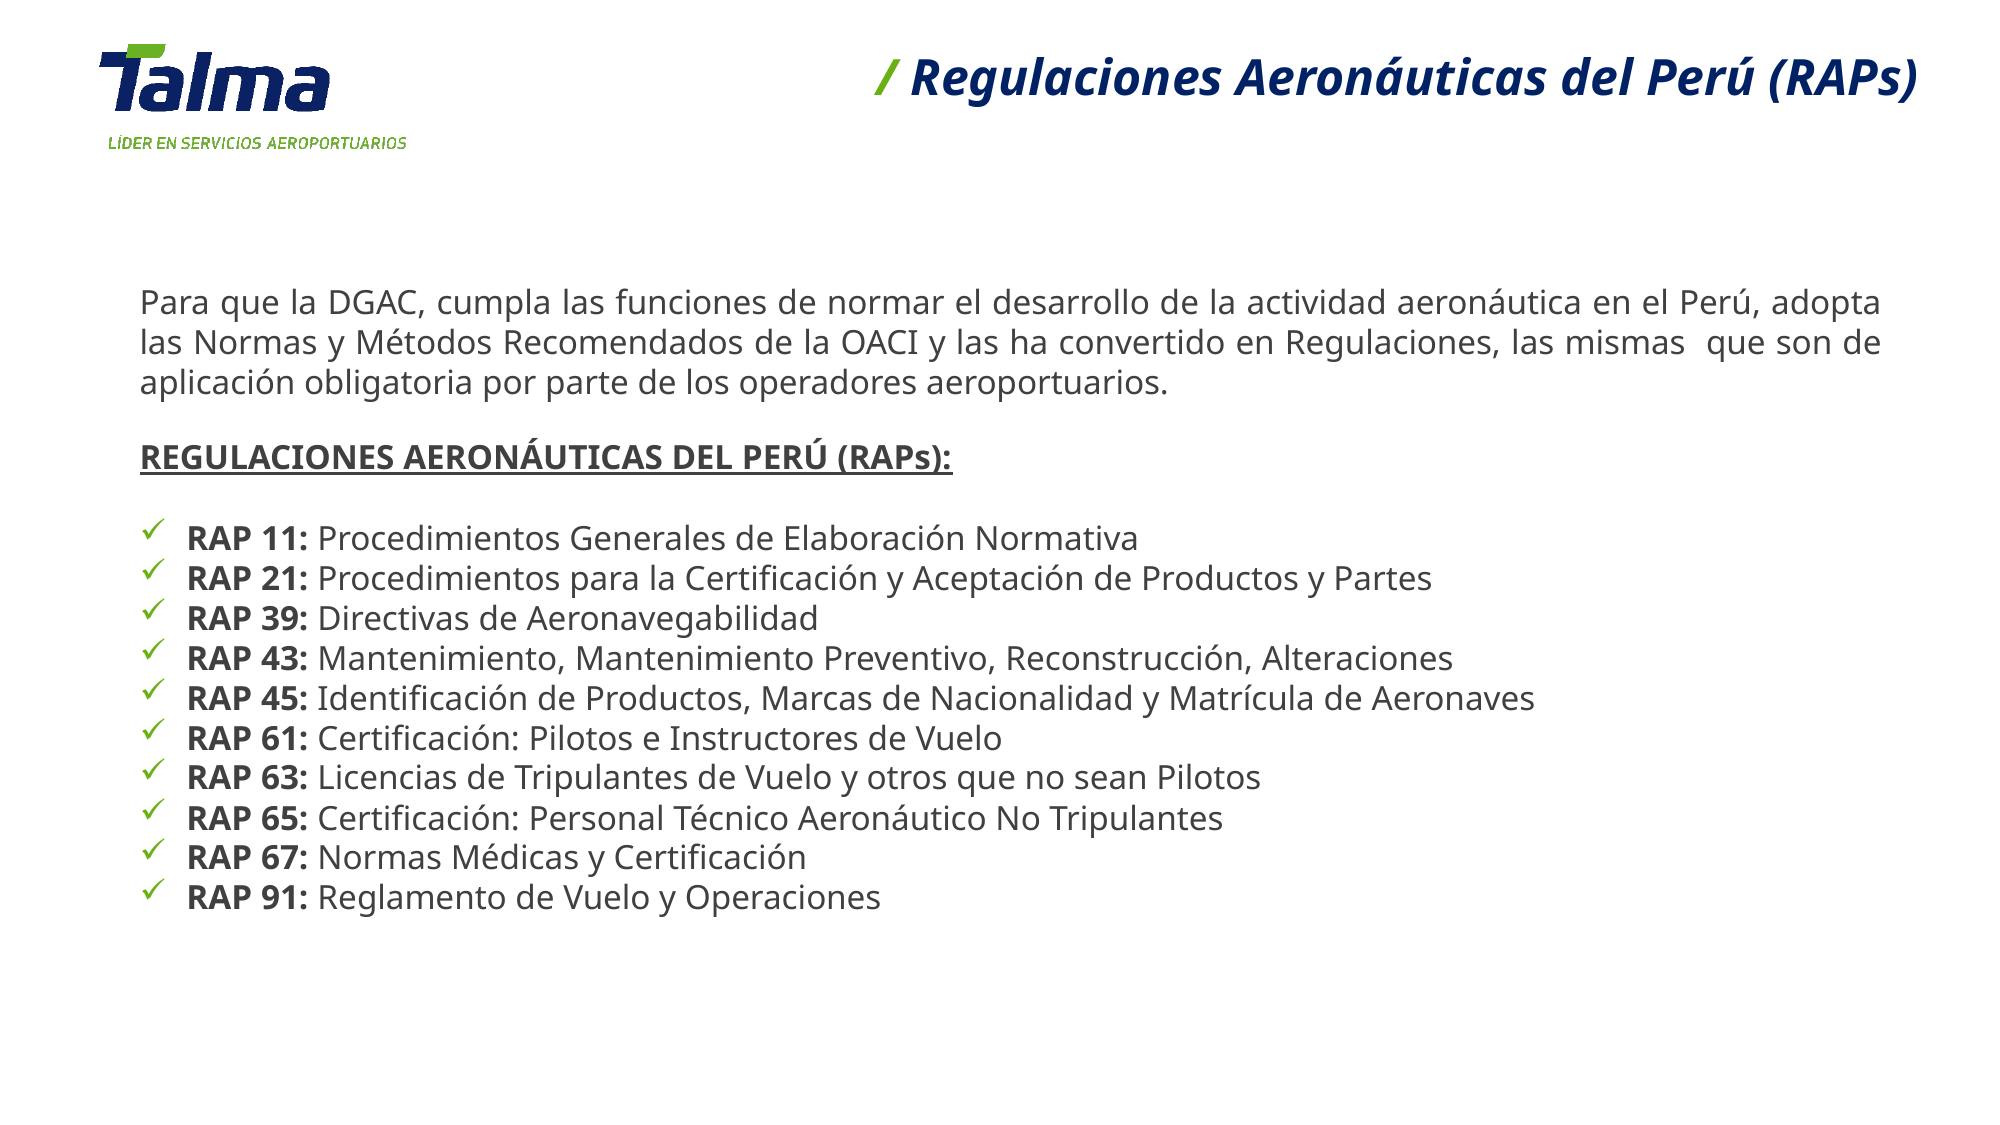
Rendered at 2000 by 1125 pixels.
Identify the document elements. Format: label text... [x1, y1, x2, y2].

text_box Para que la DGAC, cumpla las funciones de normar el desarrollo de la actividad aeronáutica en el Perú, adopta las Normas y Métodos Recomendados de la OACI y las ha convertido en Regulaciones, las mismas que son de aplicación obligatoria por parte de los operadores aeroportuarios. REGULACIONES AERONÁUTICAS DEL PERÚ (RAPs): RAP 11: Procedimientos Generales de Elaboración Normativa RAP 21: Procedimientos para la Certificación y Aceptación de Productos y Partes RAP 39: Directivas de Aeronavegabilidad RAP 43: Mantenimiento, Mantenimiento Preventivo, Reconstrucción, Alteraciones RAP 45: Identificación de Productos, Marcas de Nacionalidad y Matrícula de Aeronaves RAP 61: Certificación: Pilotos e Instructores de Vuelo RAP 63: Licencias de Tripulantes de Vuelo y otros que no sean Pilotos RAP 65: Certificación: Personal Técnico Aeronáutico No Tripulantes RAP 67: Normas Médicas y Certificación RAP 91: Reglamento de Vuelo y Operaciones [137, 278, 1886, 917]
picture [99, 44, 406, 149]
text_box / Regulaciones Aeronáuticas del Perú (RAPs) [397, 37, 1935, 113]
